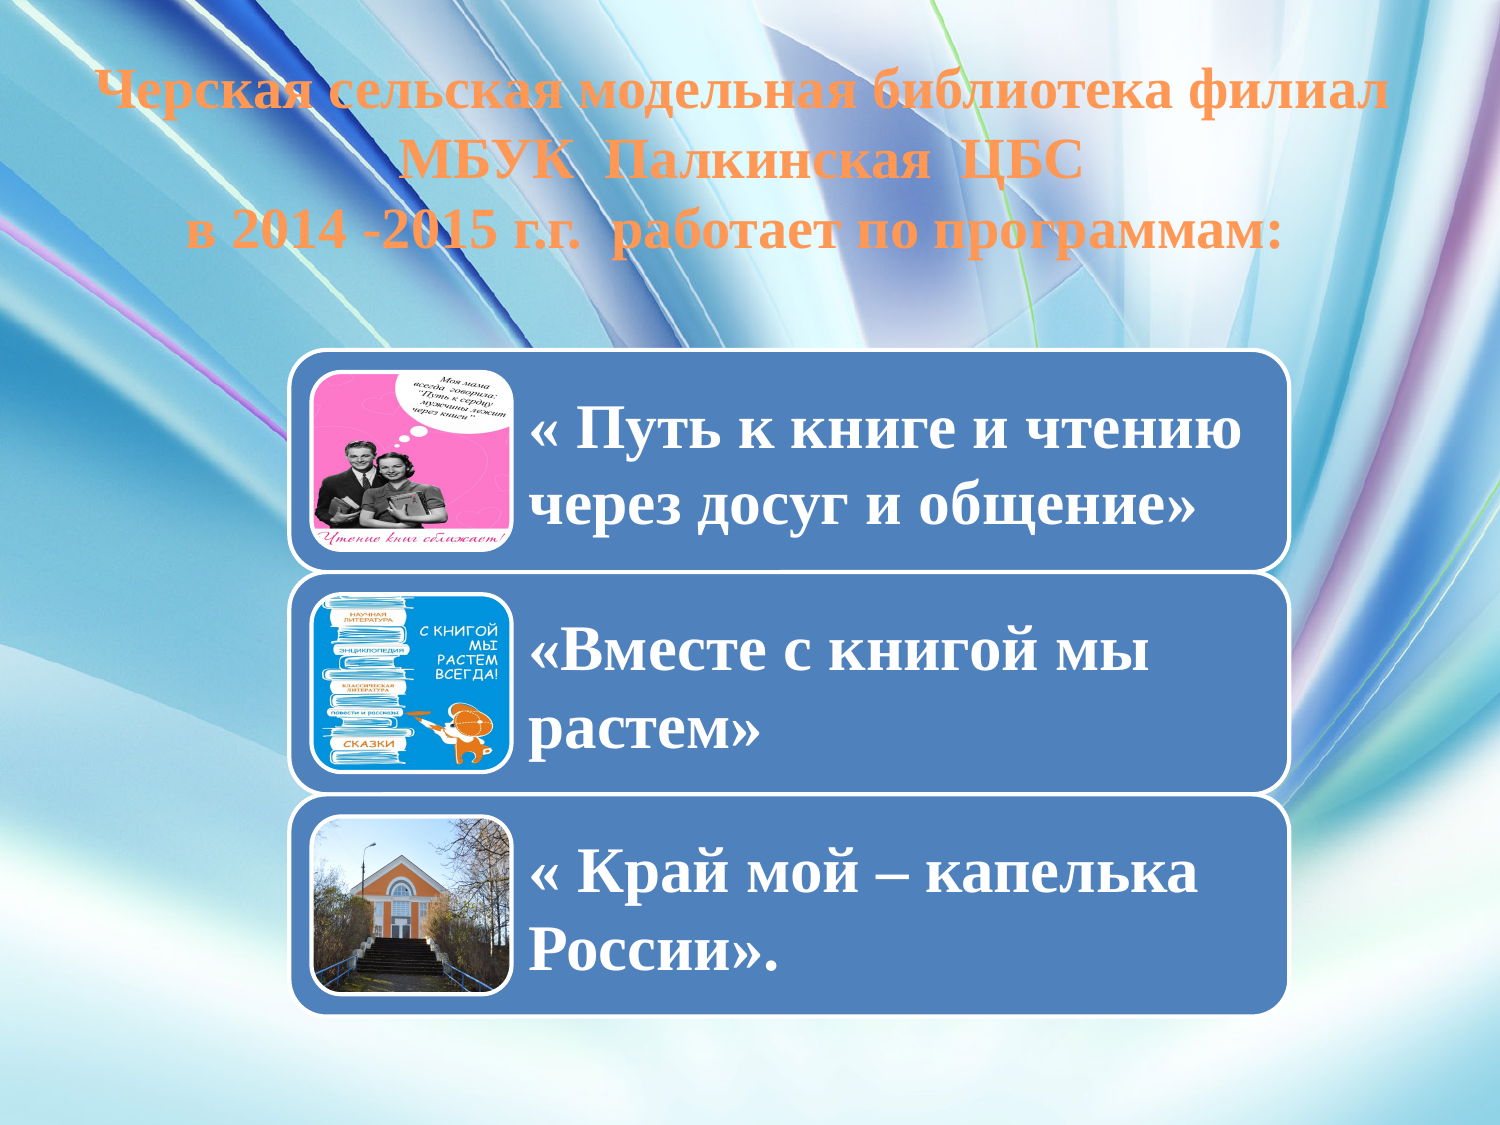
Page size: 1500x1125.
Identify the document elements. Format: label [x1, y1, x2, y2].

picture [0, 0, 1500, 1125]
text_box [289, 349, 1290, 1017]
